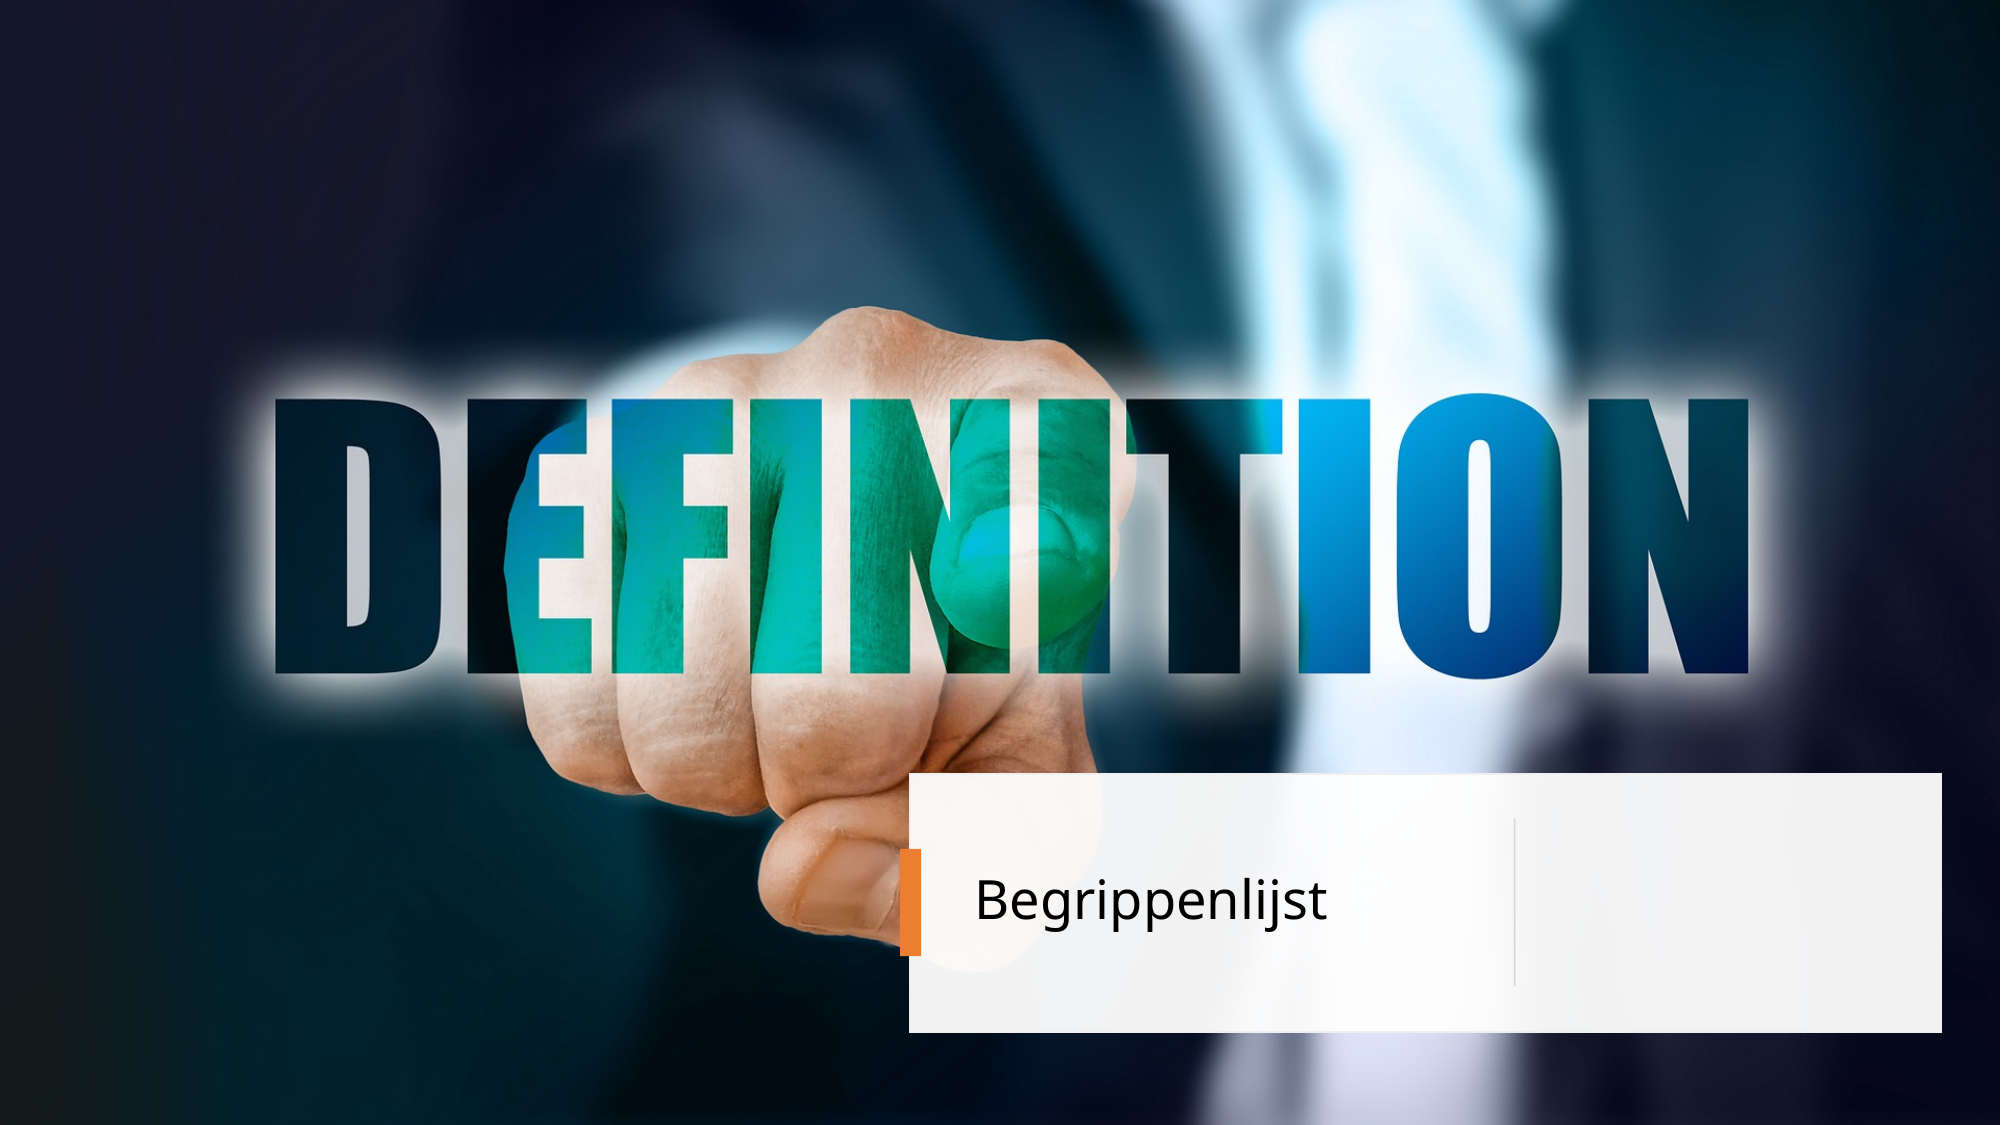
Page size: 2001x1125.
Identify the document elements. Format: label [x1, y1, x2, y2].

list [0, 0, 2000, 1125]
